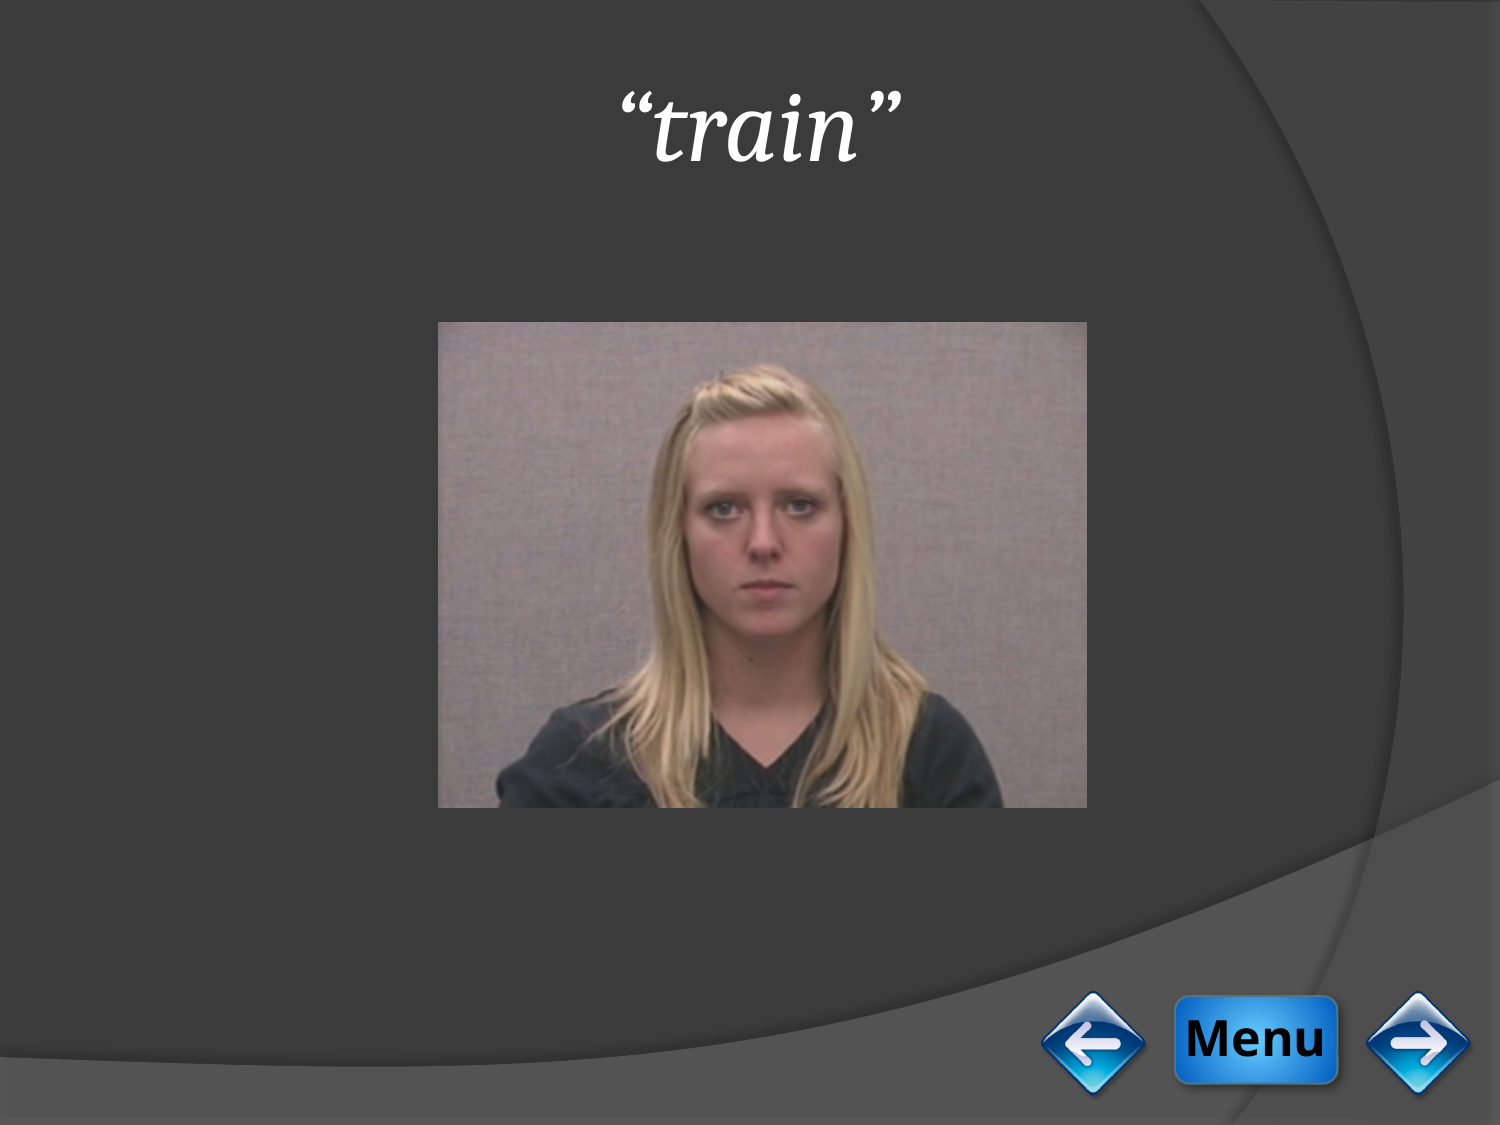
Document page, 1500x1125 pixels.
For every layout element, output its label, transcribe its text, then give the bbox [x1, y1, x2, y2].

picture [1037, 987, 1150, 1100]
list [437, 321, 1088, 810]
title “train” [412, 50, 1100, 241]
picture [1362, 987, 1475, 1100]
